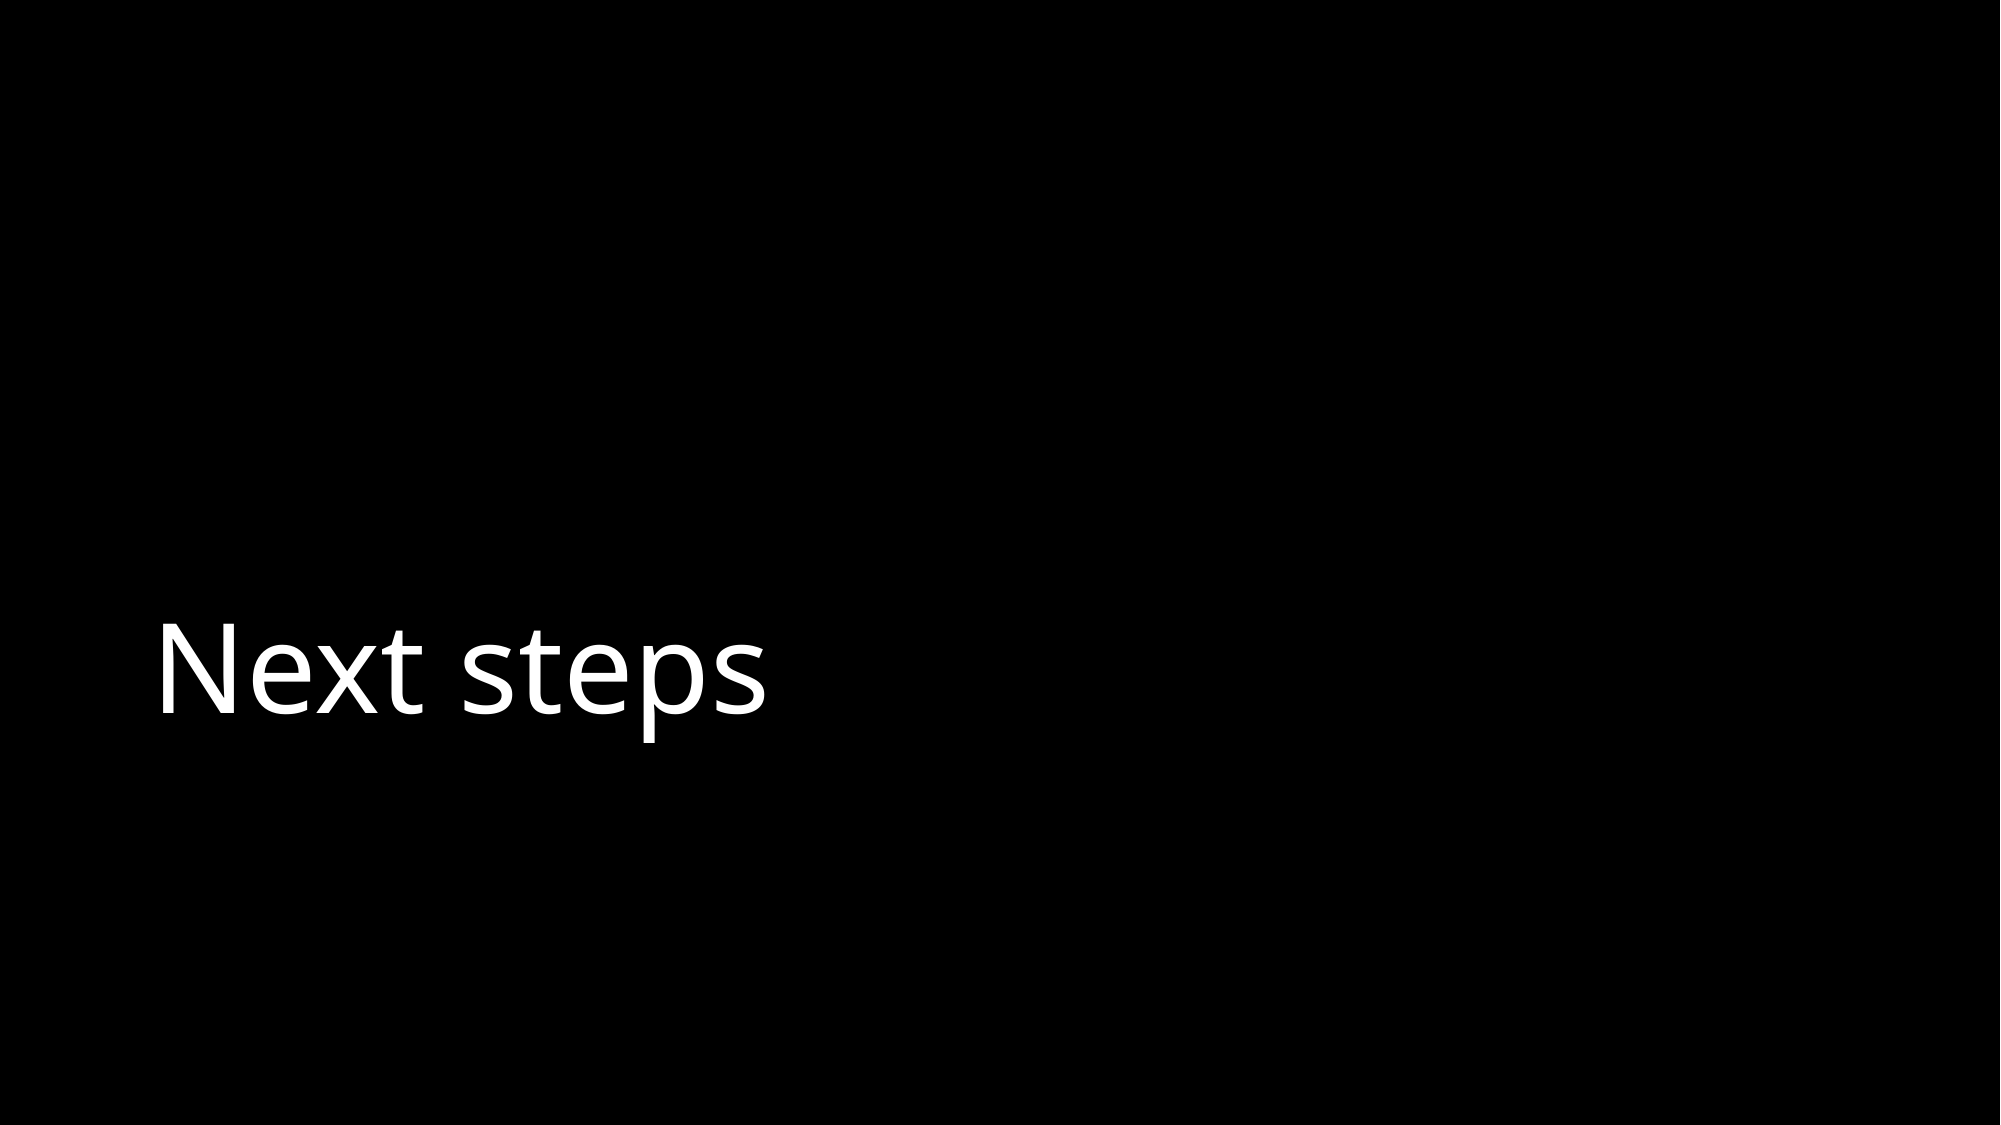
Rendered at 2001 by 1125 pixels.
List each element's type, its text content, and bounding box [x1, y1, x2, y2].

title Next steps [136, 280, 1862, 749]
